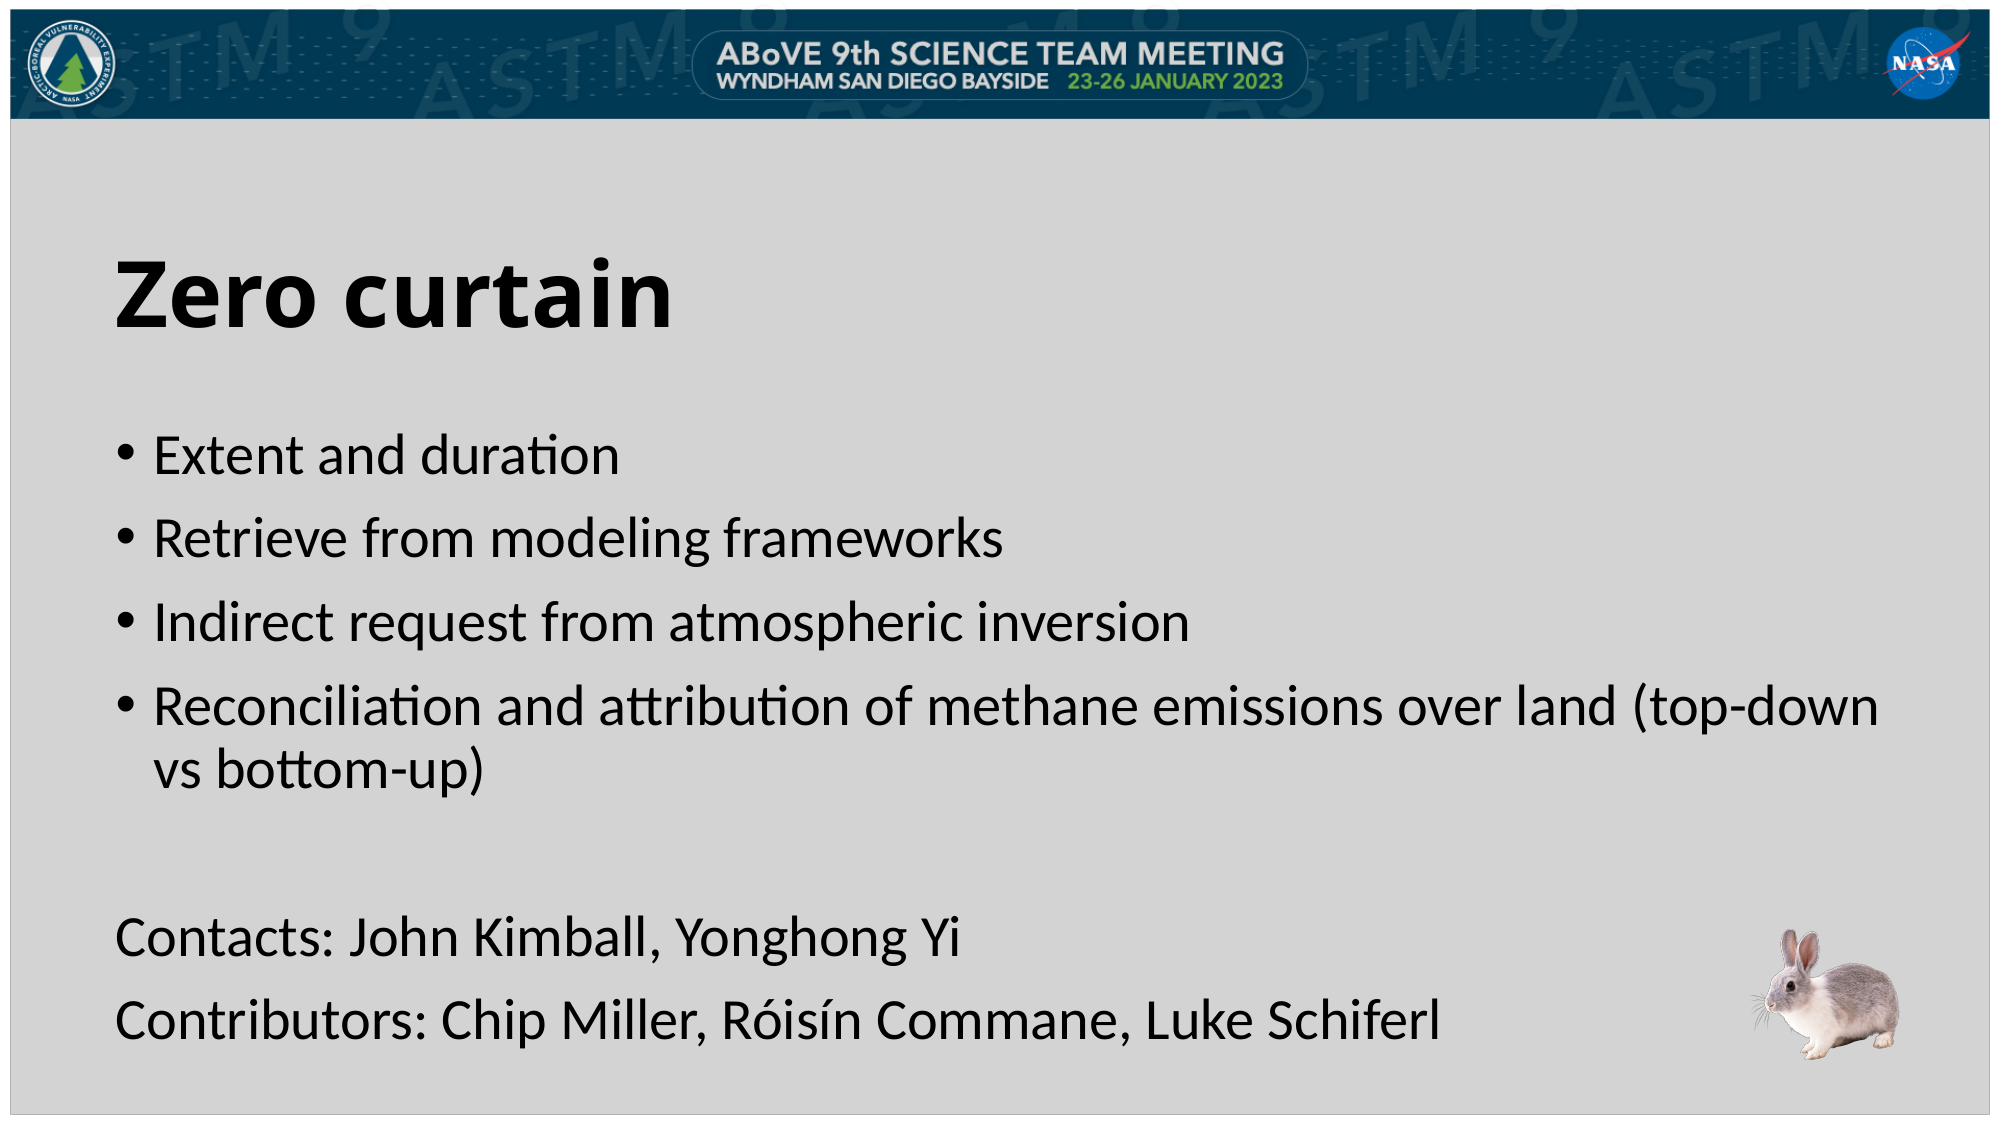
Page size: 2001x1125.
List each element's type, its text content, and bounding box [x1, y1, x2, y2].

list Extent and duration Retrieve from modeling frameworks Indirect request from atmospheric inversion Reconciliation and attribution of methane emissions over land (top-down vs bottom-up) Contacts: John Kimball, Yonghong Yi Contributors: Chip Miller, Róisín Commane, Luke Schiferl [100, 416, 1900, 1060]
picture [0, 0, 2000, 1125]
title Zero curtain [100, 241, 1900, 371]
